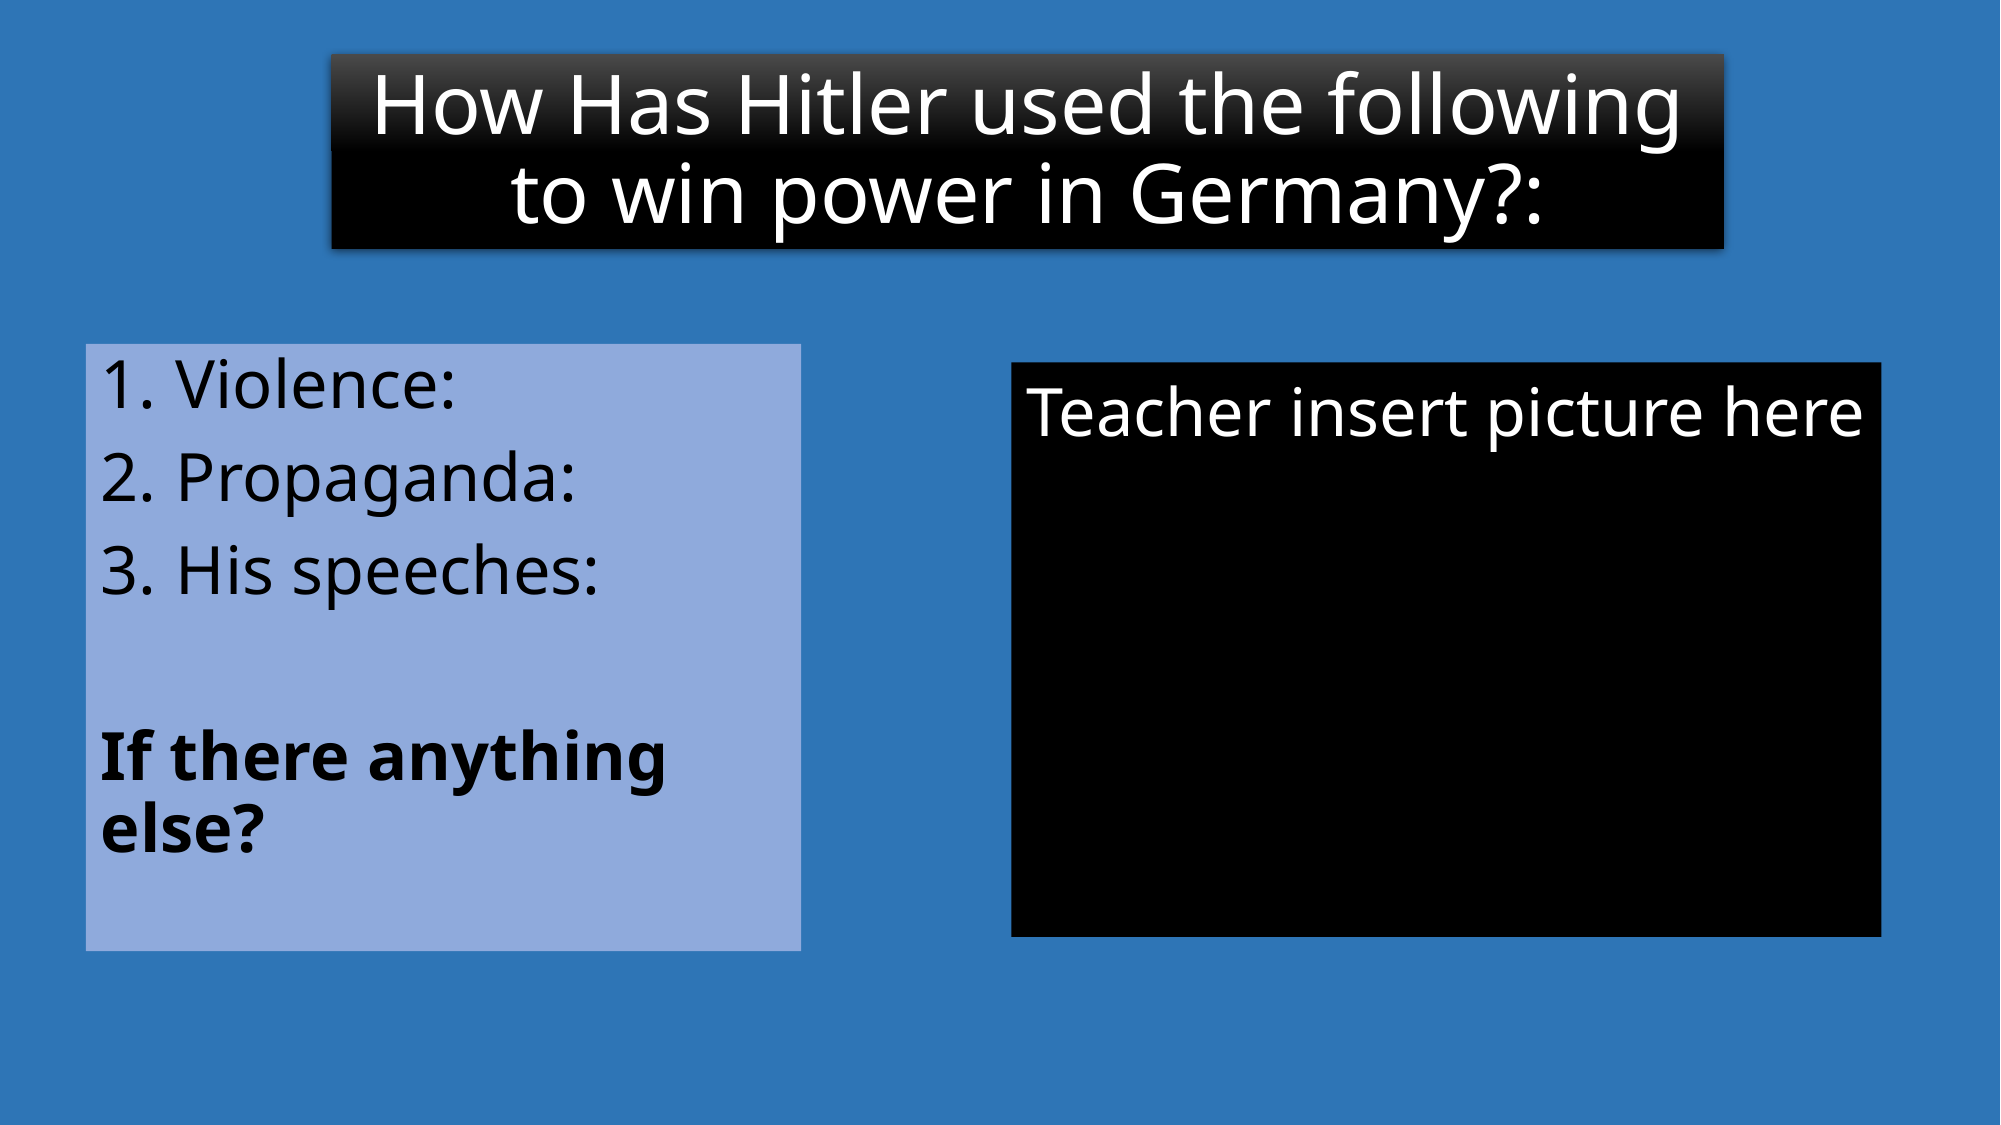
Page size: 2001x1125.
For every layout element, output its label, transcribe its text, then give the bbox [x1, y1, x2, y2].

text_box Teacher insert picture here [1011, 362, 1882, 937]
subtitle Violence: Propaganda: His speeches: If there anything else? [85, 343, 802, 952]
title How Has Hitler used the following to win power in Germany?: [331, 54, 1724, 249]
